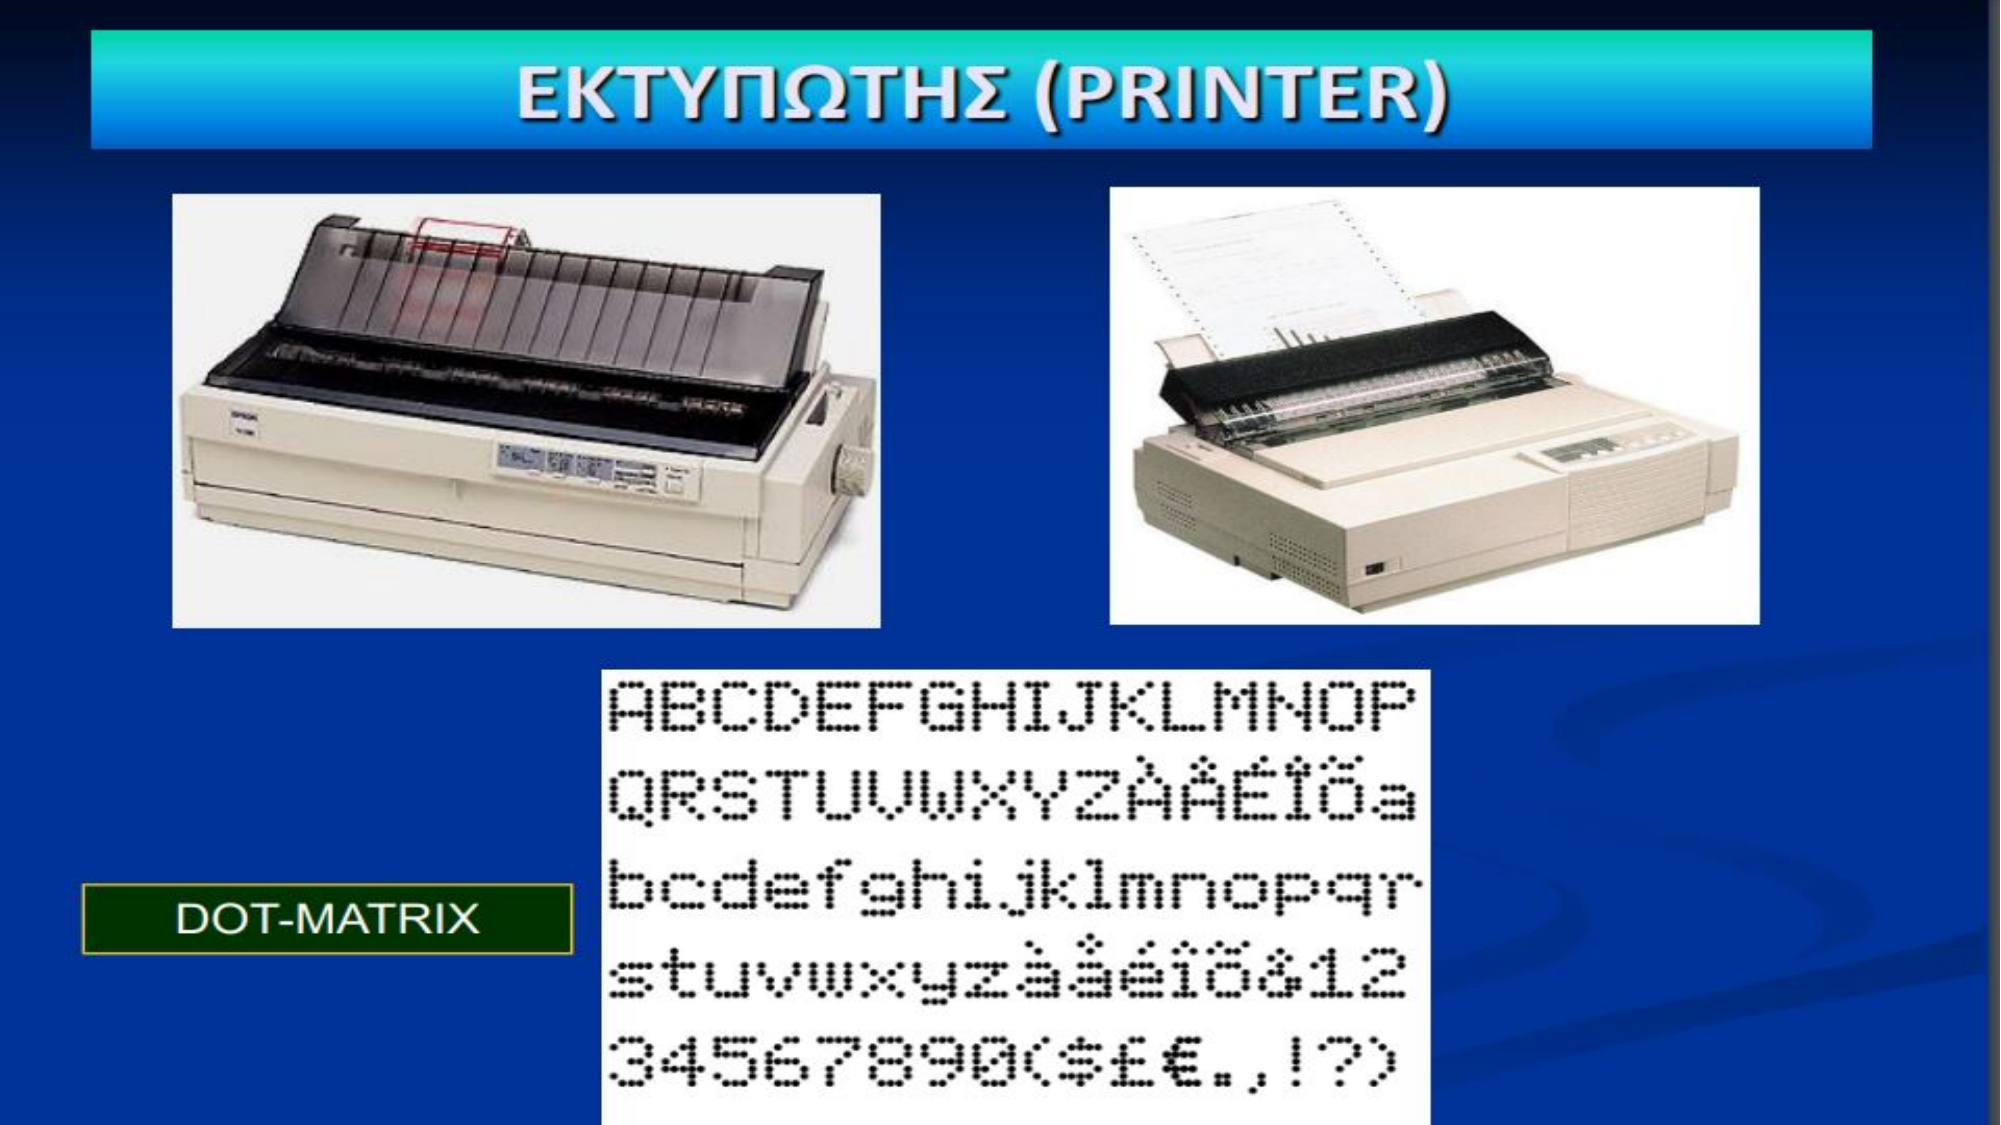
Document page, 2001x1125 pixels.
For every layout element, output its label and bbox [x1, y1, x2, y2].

list [0, 0, 2000, 1125]
